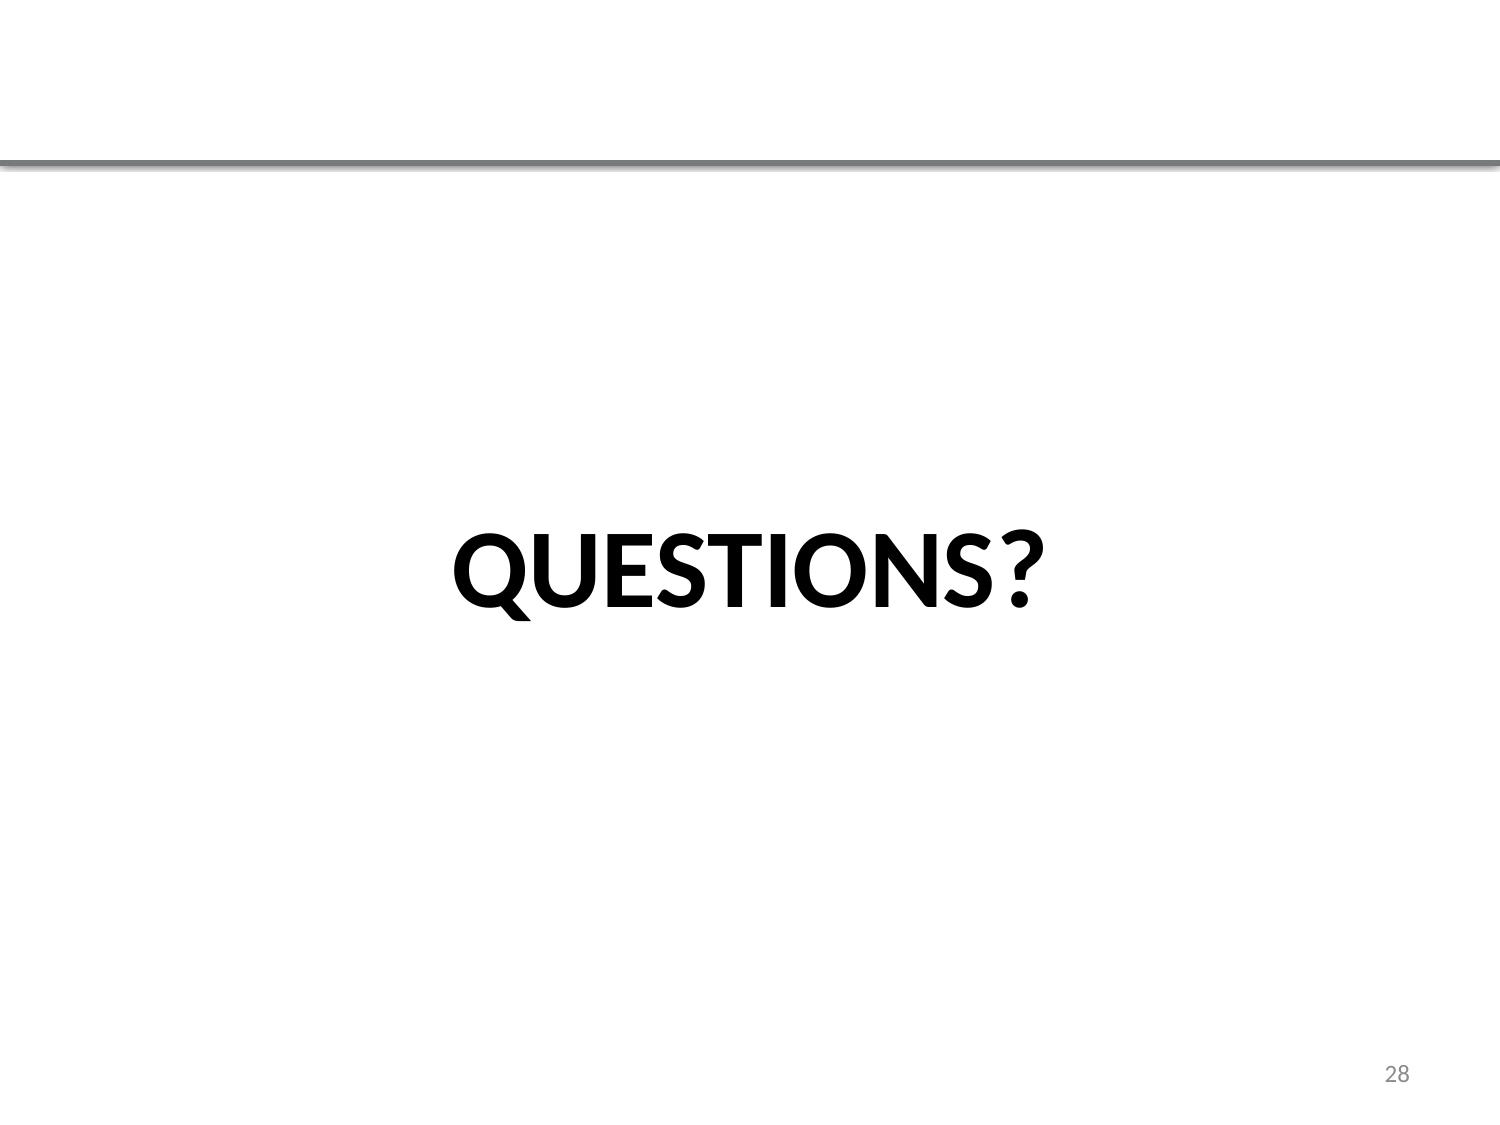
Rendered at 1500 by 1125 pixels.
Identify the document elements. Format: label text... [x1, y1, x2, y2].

picture [0, 157, 1500, 172]
title QUESTIONS? [75, 468, 1425, 657]
slide_number 28 [1074, 1042, 1425, 1103]
